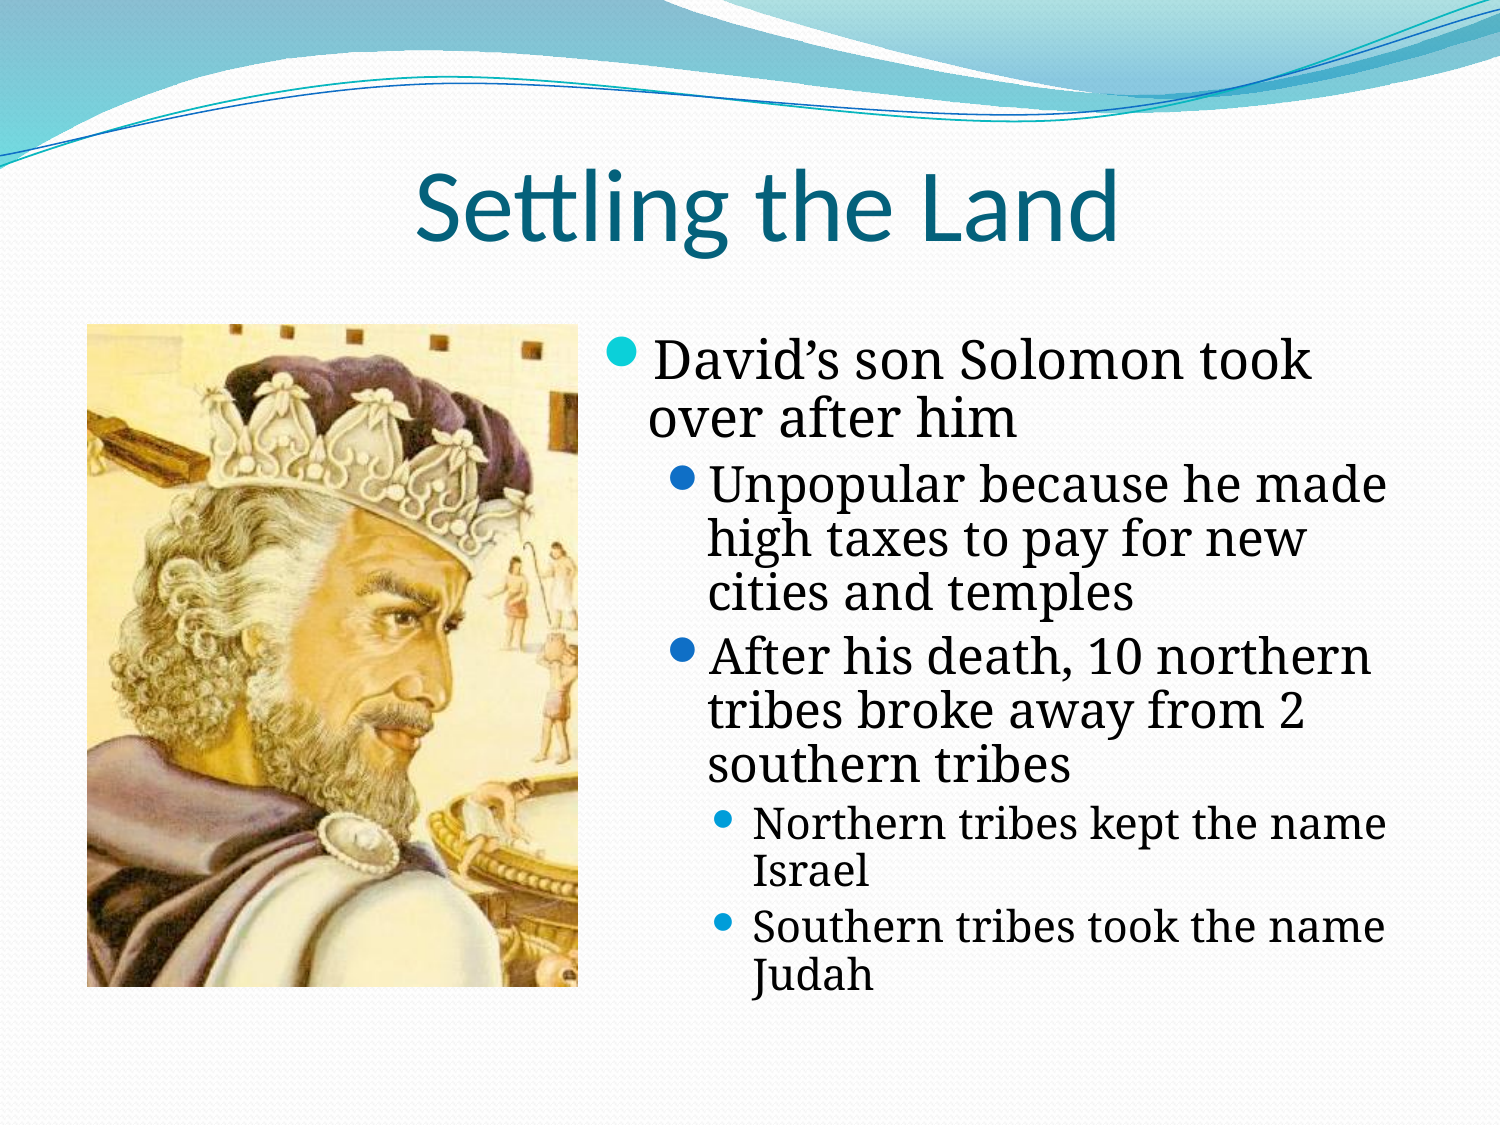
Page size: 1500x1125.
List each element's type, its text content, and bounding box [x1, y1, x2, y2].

picture [87, 324, 578, 987]
title Settling the Land [137, 112, 1400, 263]
list David’s son Solomon took over after him Unpopular because he made high taxes to pay for new cities and temples After his death, 10 northern tribes broke away from 2 southern tribes Northern tribes kept the name Israel Southern tribes took the name Judah [587, 324, 1450, 1075]
